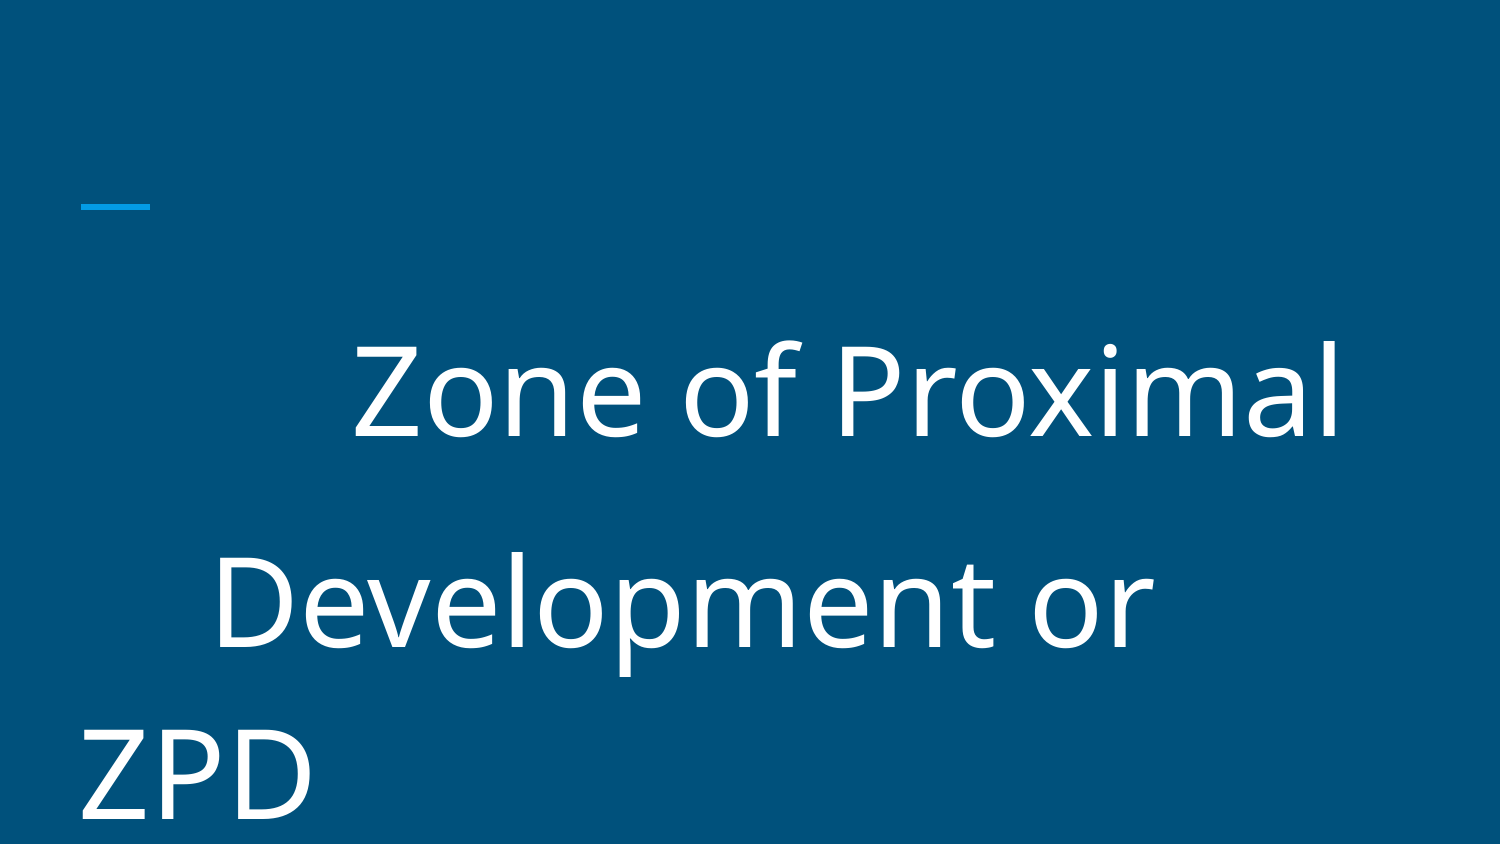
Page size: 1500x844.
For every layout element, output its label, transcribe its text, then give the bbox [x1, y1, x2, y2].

list Zone of Proximal Development or ZPD [63, 244, 1437, 750]
